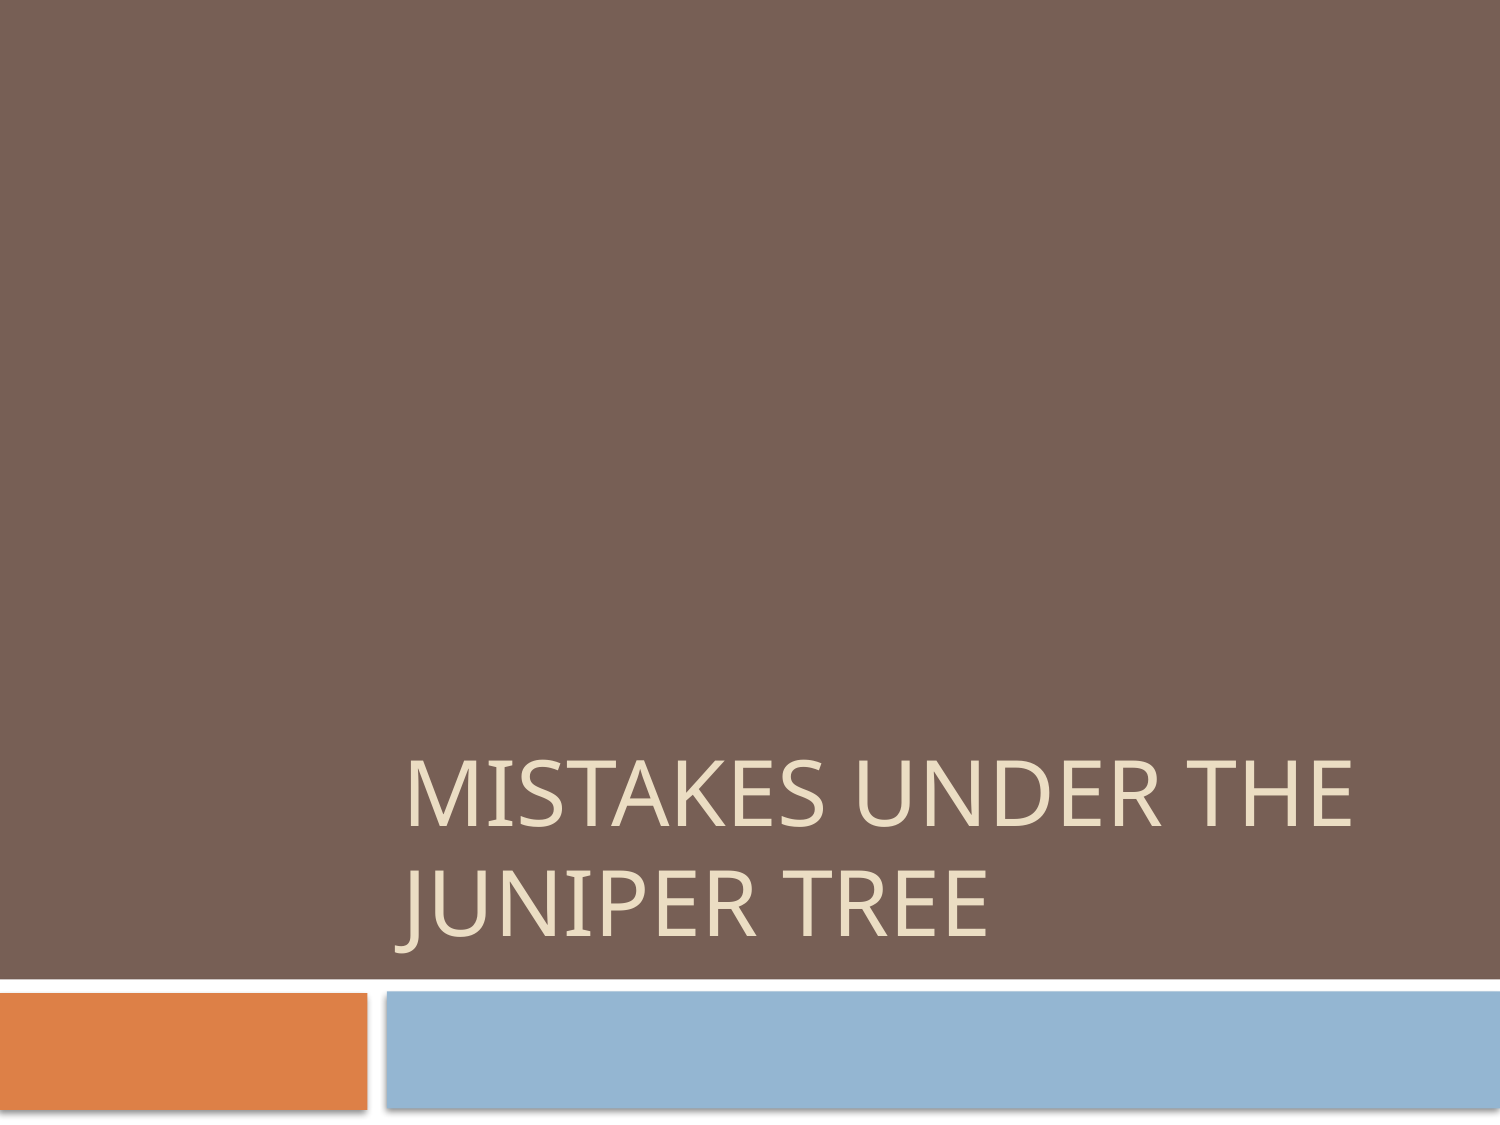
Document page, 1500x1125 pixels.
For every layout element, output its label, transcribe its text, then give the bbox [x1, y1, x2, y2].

title Mistakes under the juniper tree [387, 662, 1450, 963]
